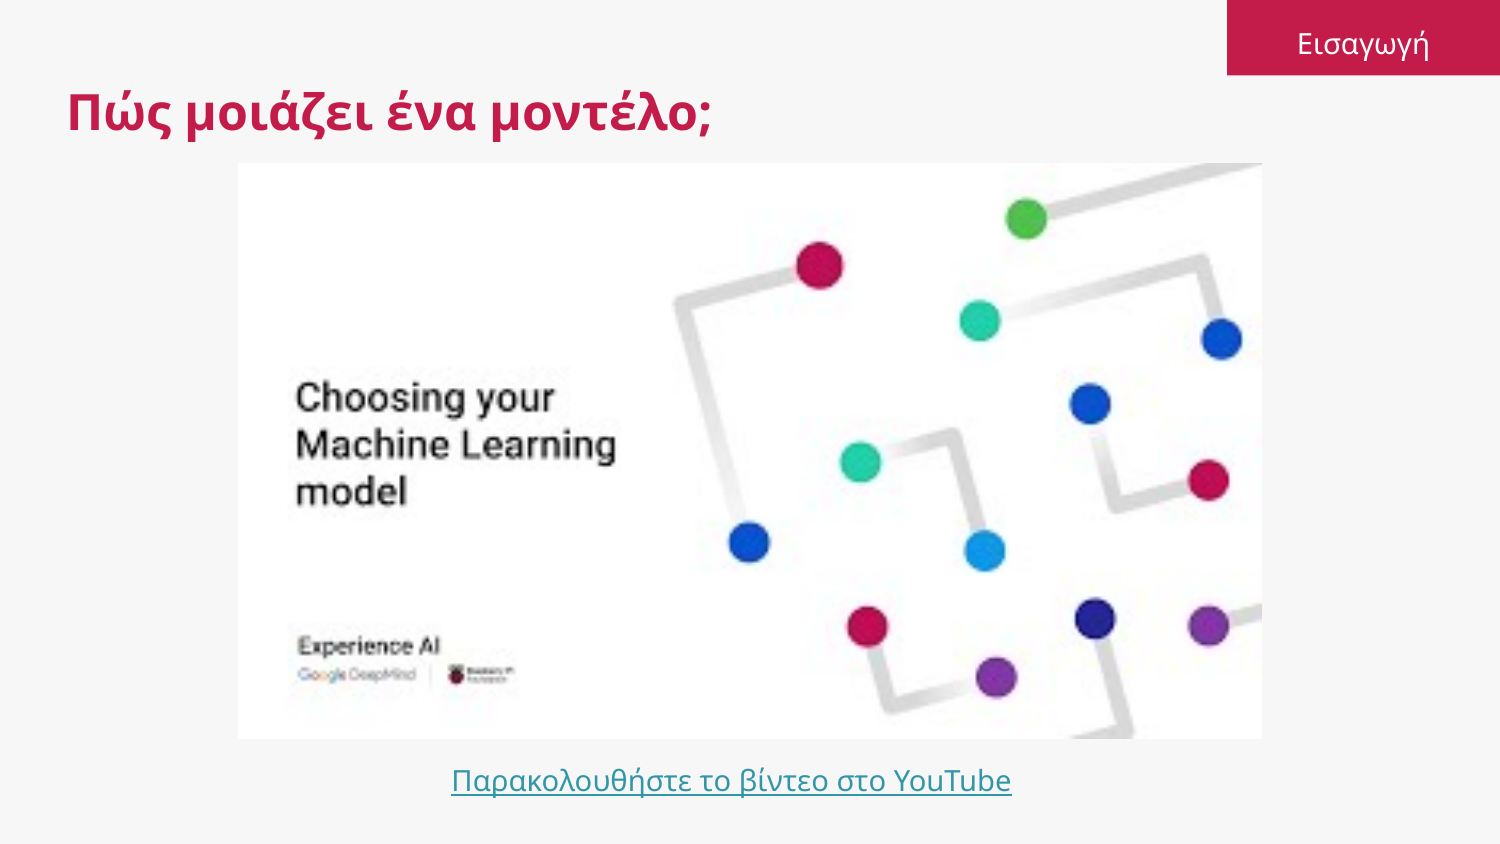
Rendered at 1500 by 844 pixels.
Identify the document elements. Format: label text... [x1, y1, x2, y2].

text_box Παρακολουθήστε το βίντεο στο YouTube [434, 747, 1029, 817]
picture [238, 163, 1262, 740]
subtitle Εισαγωγή [1237, 4, 1491, 68]
title Πώς μοιάζει ένα μοντέλο; [51, 52, 1449, 169]
